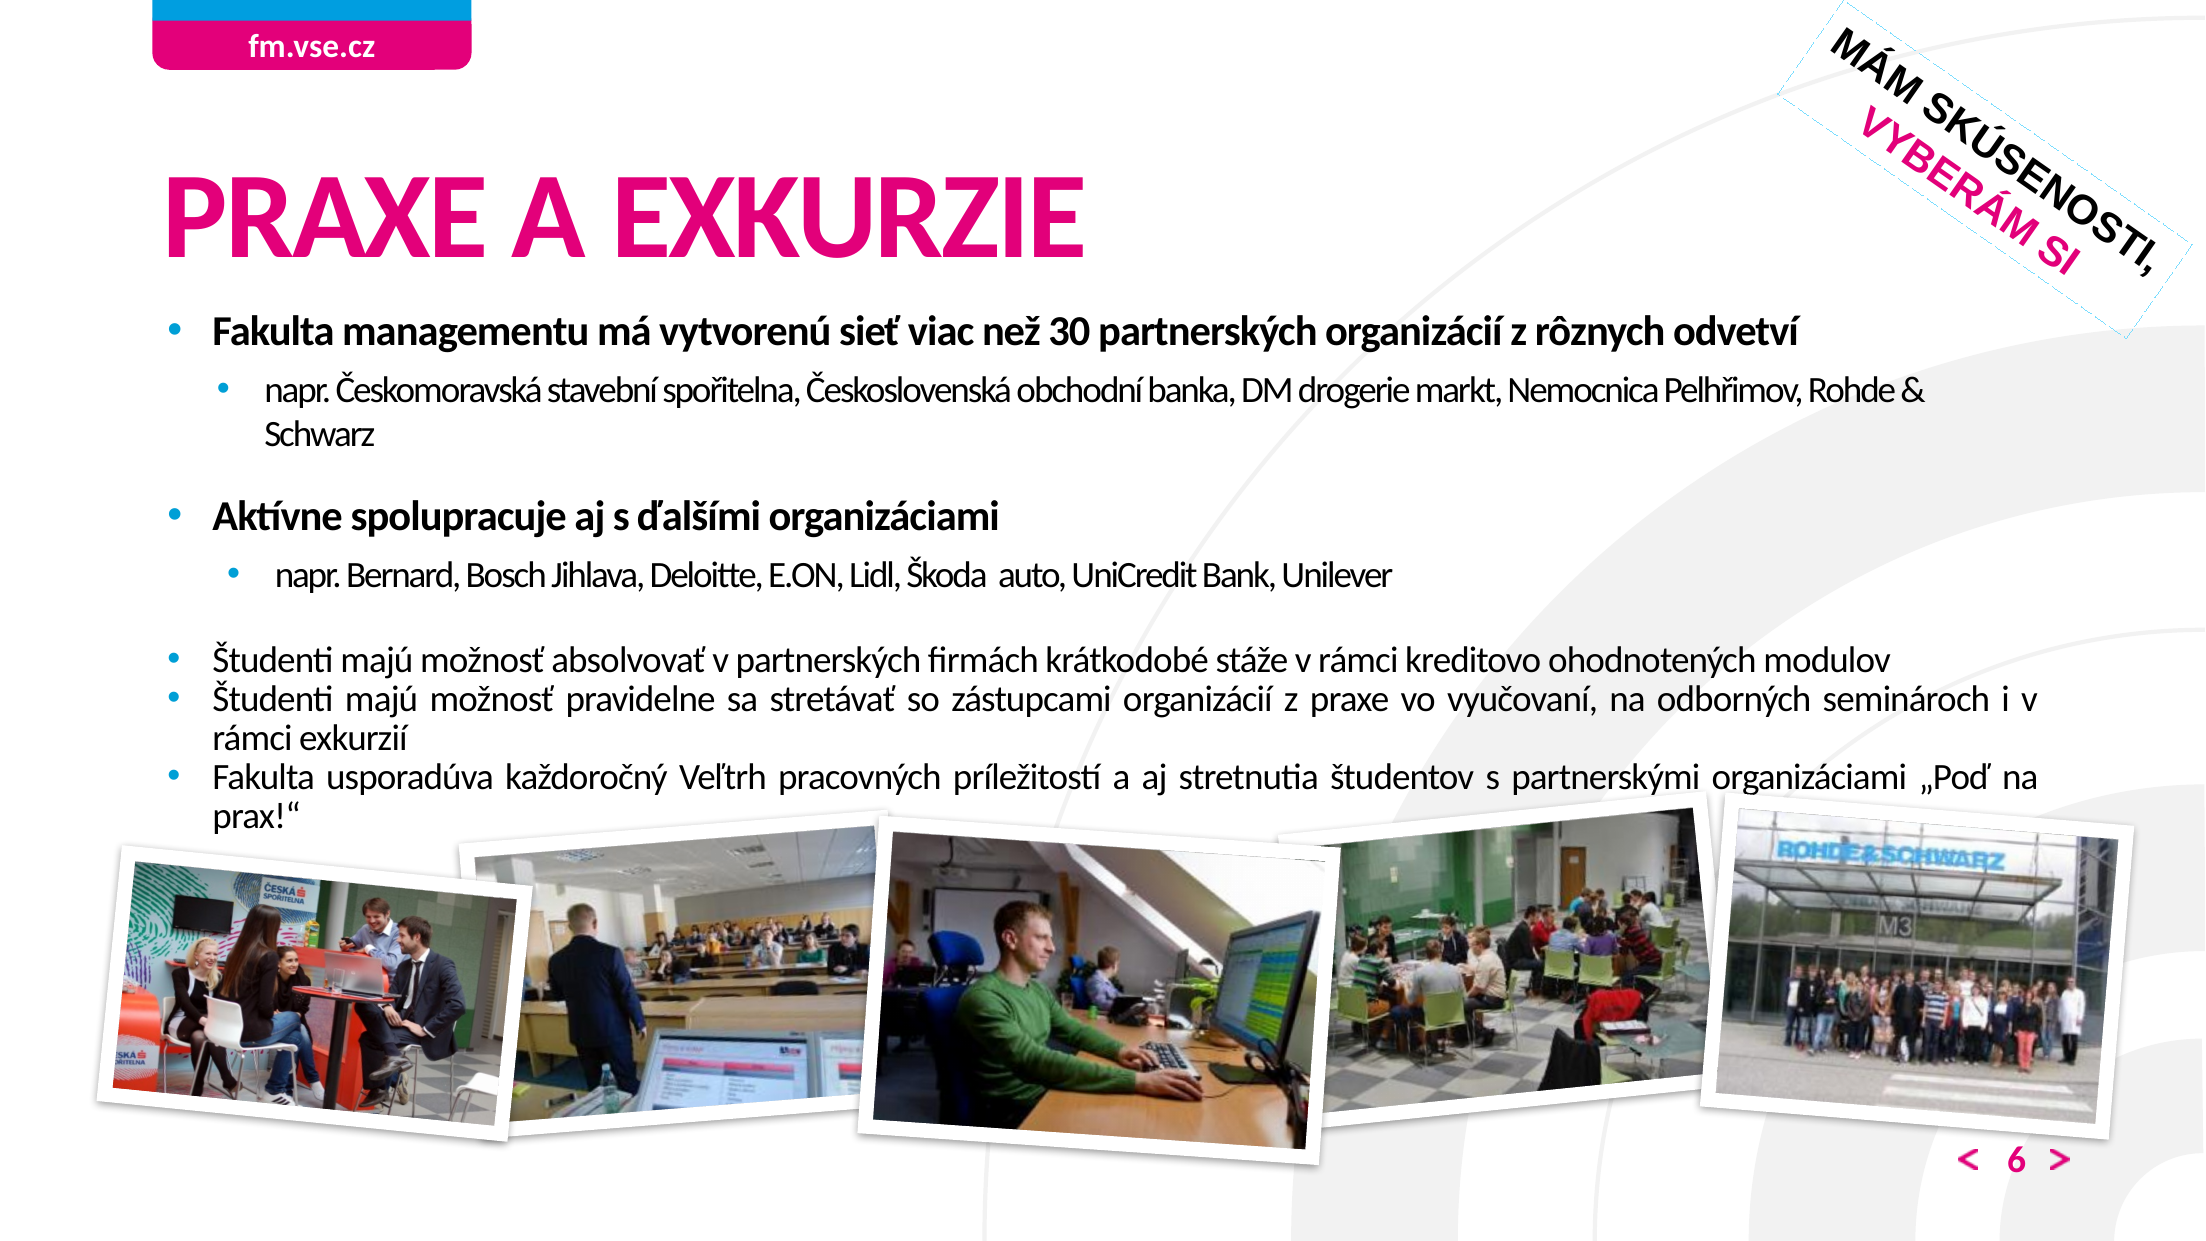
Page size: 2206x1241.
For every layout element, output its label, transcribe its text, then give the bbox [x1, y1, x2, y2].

picture [2050, 1149, 2070, 1170]
picture [1716, 809, 2118, 1123]
text_box 6 [1984, 1128, 2049, 1188]
picture [113, 808, 1710, 1149]
list Fakulta managementu má vytvorenú sieť viac než 30 partnerských organizácií z rôznych odvetví napr. Českomoravská stavební spořitelna, Československá obchodní banka, DM drogerie markt, Nemocnica Pelhřimov, Rohde & Schwarz Aktívne spolupracuje aj s ďalšími organizáciami napr. Bernard, Bosch Jihlava, Deloitte, E.ON, Lidl, Škoda auto, UniCredit Bank, Unilever Študenti majú možnosť absolvovať v partnerských firmách krátkodobé stáže v rámci kreditovo ohodnotených modulov Študenti majú možnosť pravidelne sa stretávať so zástupcami organizácií z praxe vo vyučovaní, na odborných seminároch i v rámci exkurzií Fakulta usporadúva každoročný Veľtrh pracovných príležitostí a aj stretnutia študentov s partnerskými organizáciami „Poď na prax!“ [152, 307, 2053, 847]
picture [1958, 1149, 1978, 1170]
text_box MÁM SKÚSENOSTI, VYBERÁM SI [1777, 0, 2193, 339]
title PRAXE A Exkurzie [147, 142, 2058, 292]
